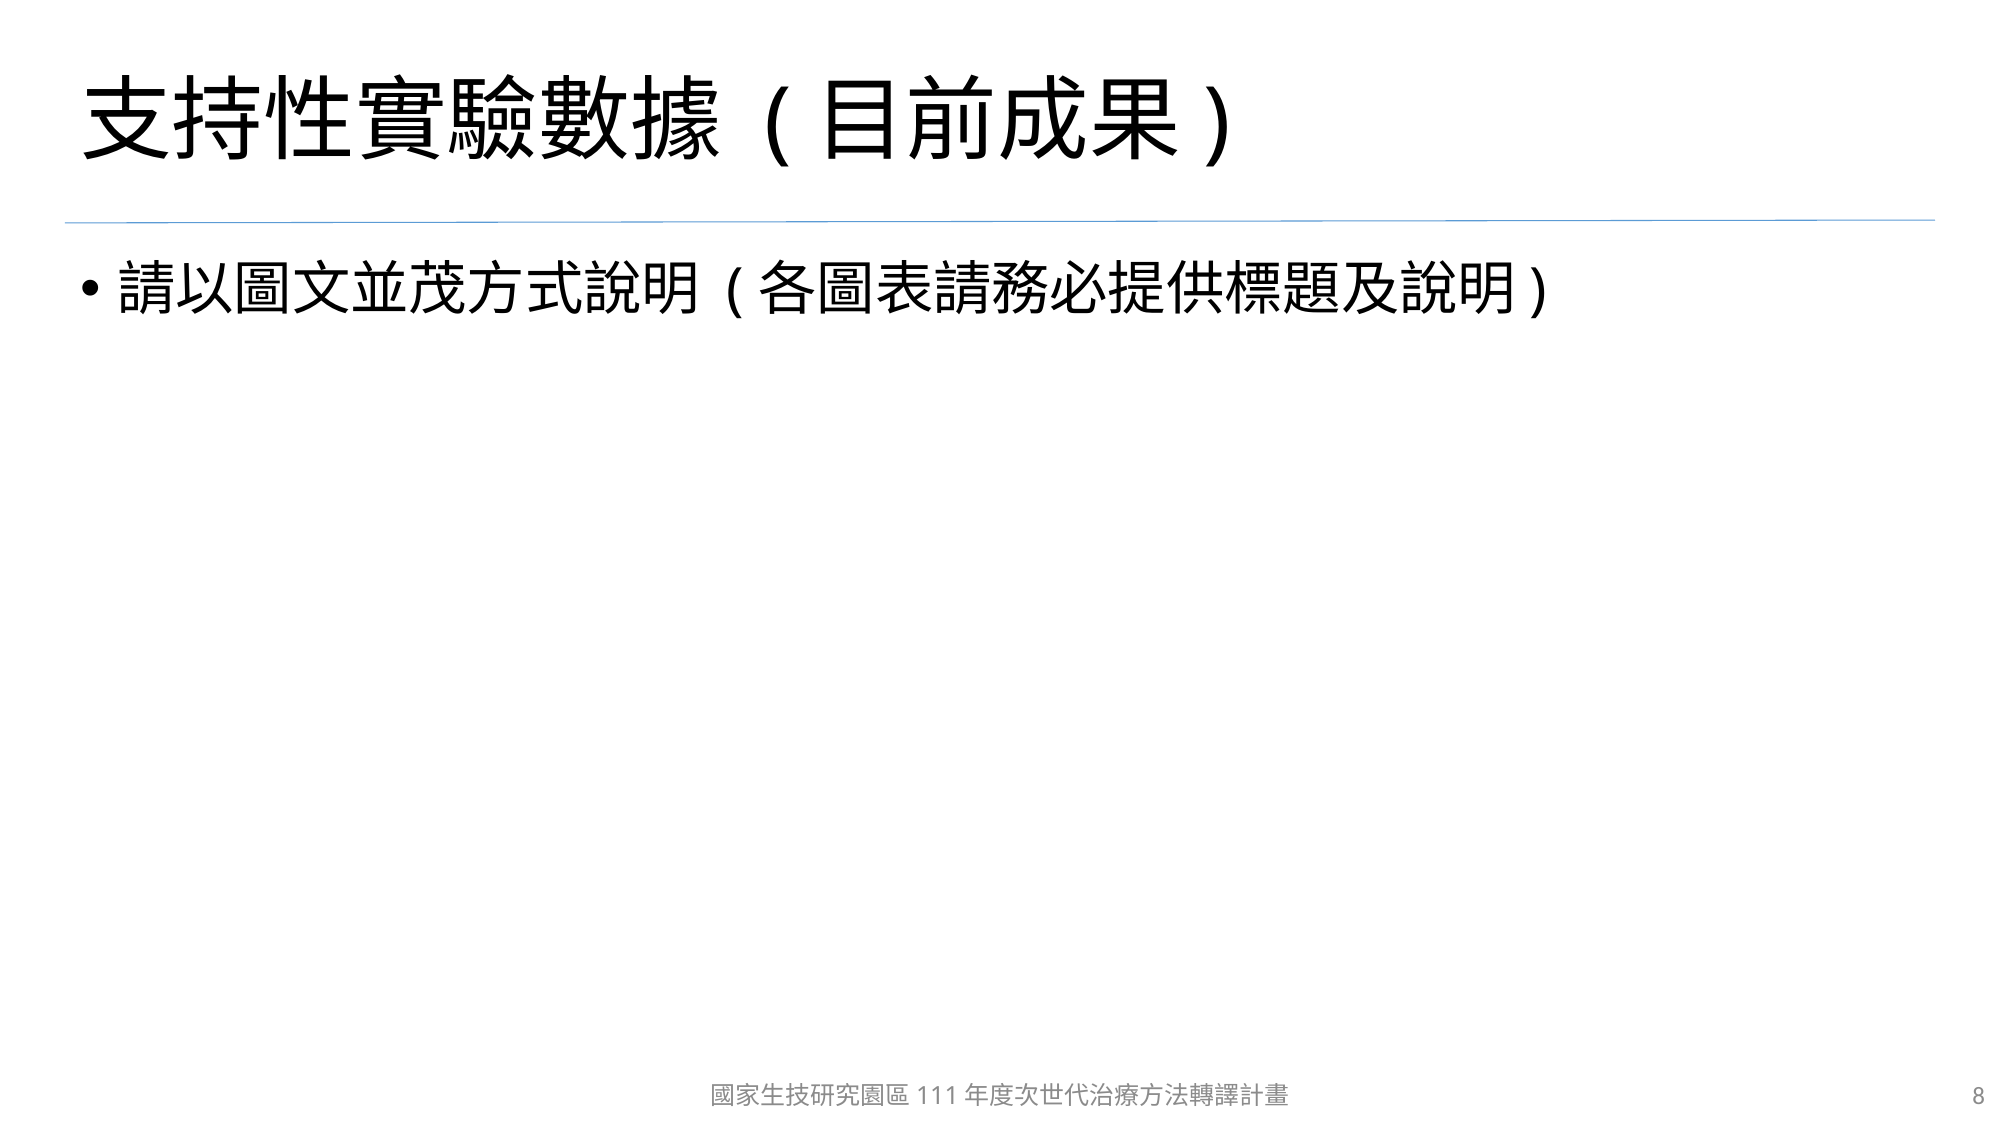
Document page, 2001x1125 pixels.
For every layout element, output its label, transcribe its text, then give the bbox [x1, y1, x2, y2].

list 請以圖文並茂方式說明 (各圖表請務必提供標題及說明) [64, 251, 1936, 1014]
title 支持性實驗數據 (目前成果) [64, 23, 1936, 223]
slide_number 8 [1550, 1065, 2000, 1125]
footer 國家生技研究園區111年度次世代治療方法轉譯計畫 [662, 1065, 1338, 1125]
